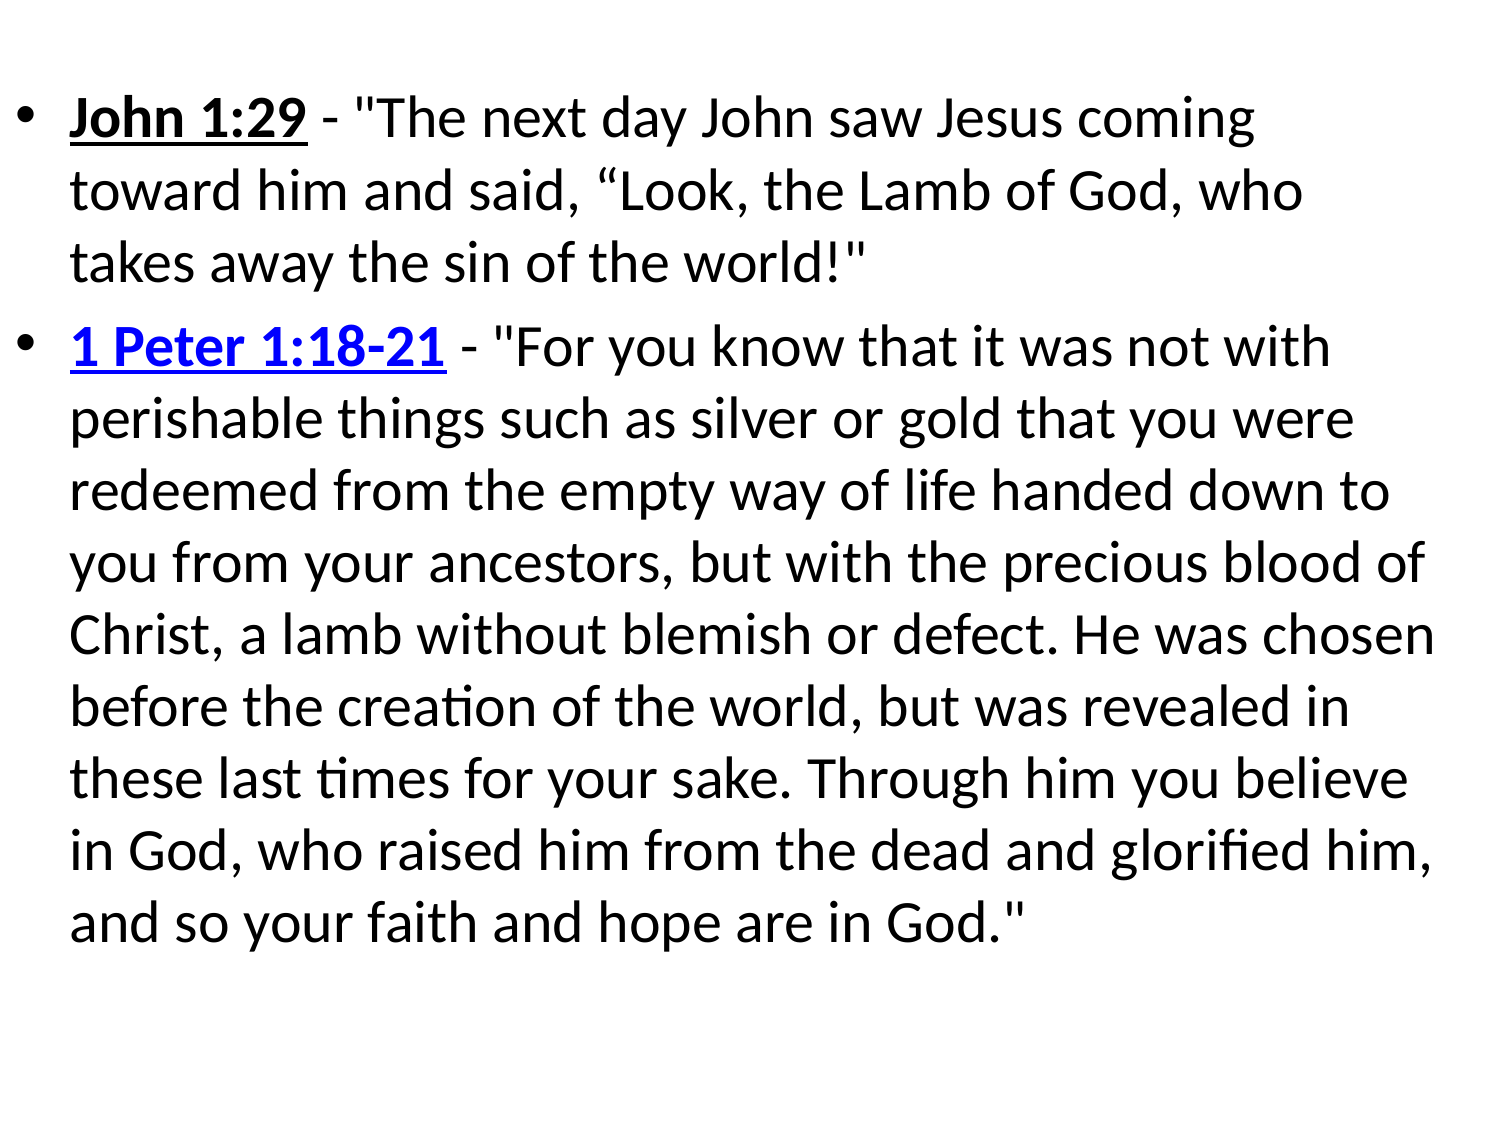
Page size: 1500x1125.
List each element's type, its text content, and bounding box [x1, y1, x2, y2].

list John 1:29 - "The next day John saw Jesus coming toward him and said, “Look, the Lamb of God, who takes away the sin of the world!" 1 Peter 1:18-21 - "For you know that it was not with perishable things such as silver or gold that you were redeemed from the empty way of life handed down to you from your ancestors, but with the precious blood of Christ, a lamb without blemish or defect. He was chosen before the creation of the world, but was revealed in these last times for your sake. Through him you believe in God, who raised him from the dead and glorified him, and so your faith and hope are in God." [0, 70, 1454, 1055]
